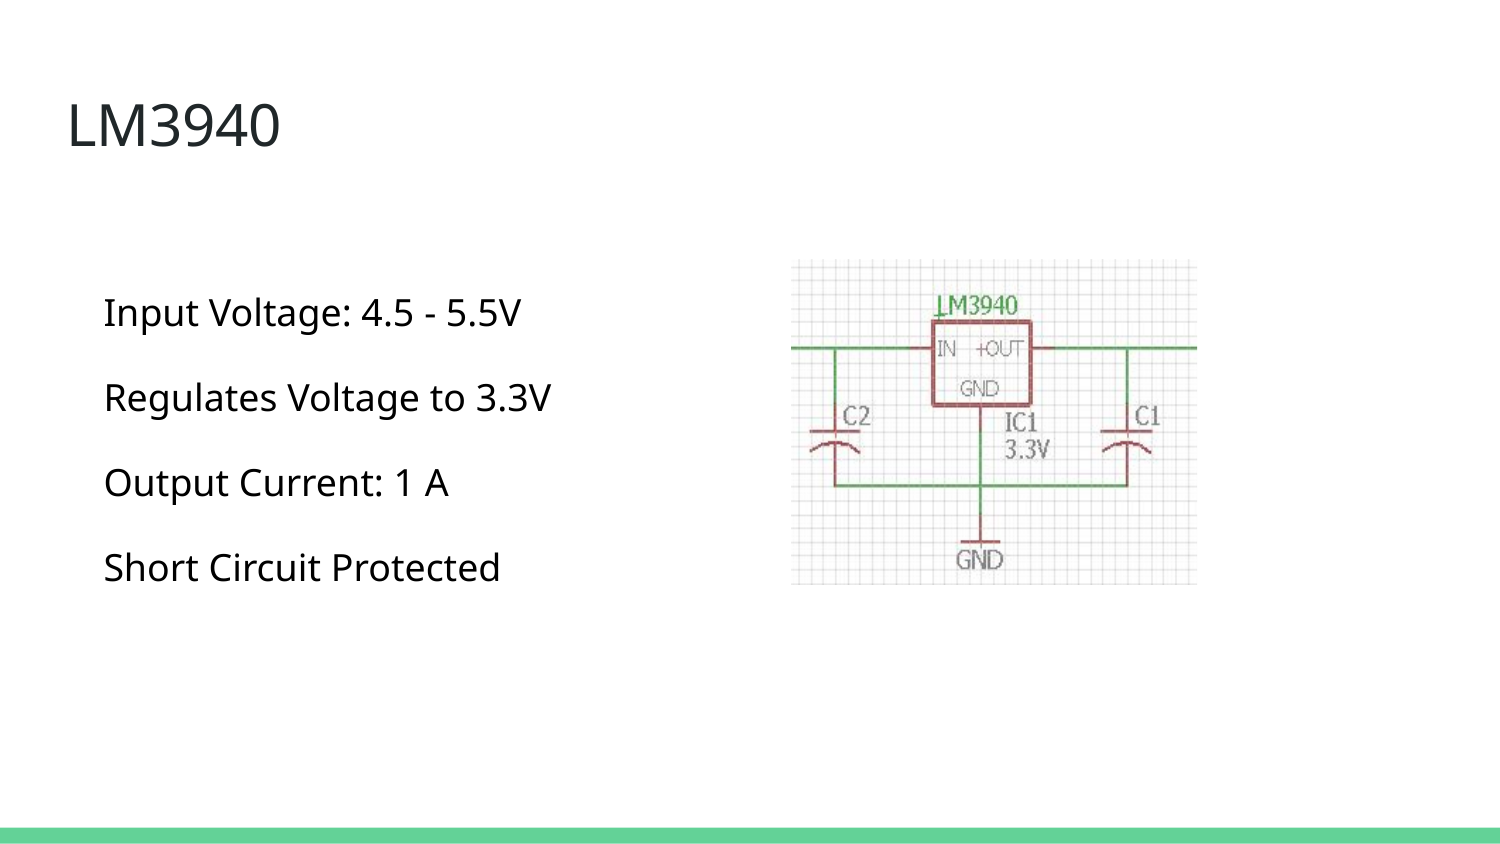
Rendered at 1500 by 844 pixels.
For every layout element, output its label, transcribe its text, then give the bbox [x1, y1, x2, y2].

title LM3940 [51, 72, 1449, 167]
list Input Voltage: 4.5 - 5.5V Regulates Voltage to 3.3V Output Current: 1 A Short Circuit Protected [51, 189, 1449, 750]
picture [790, 259, 1198, 585]
